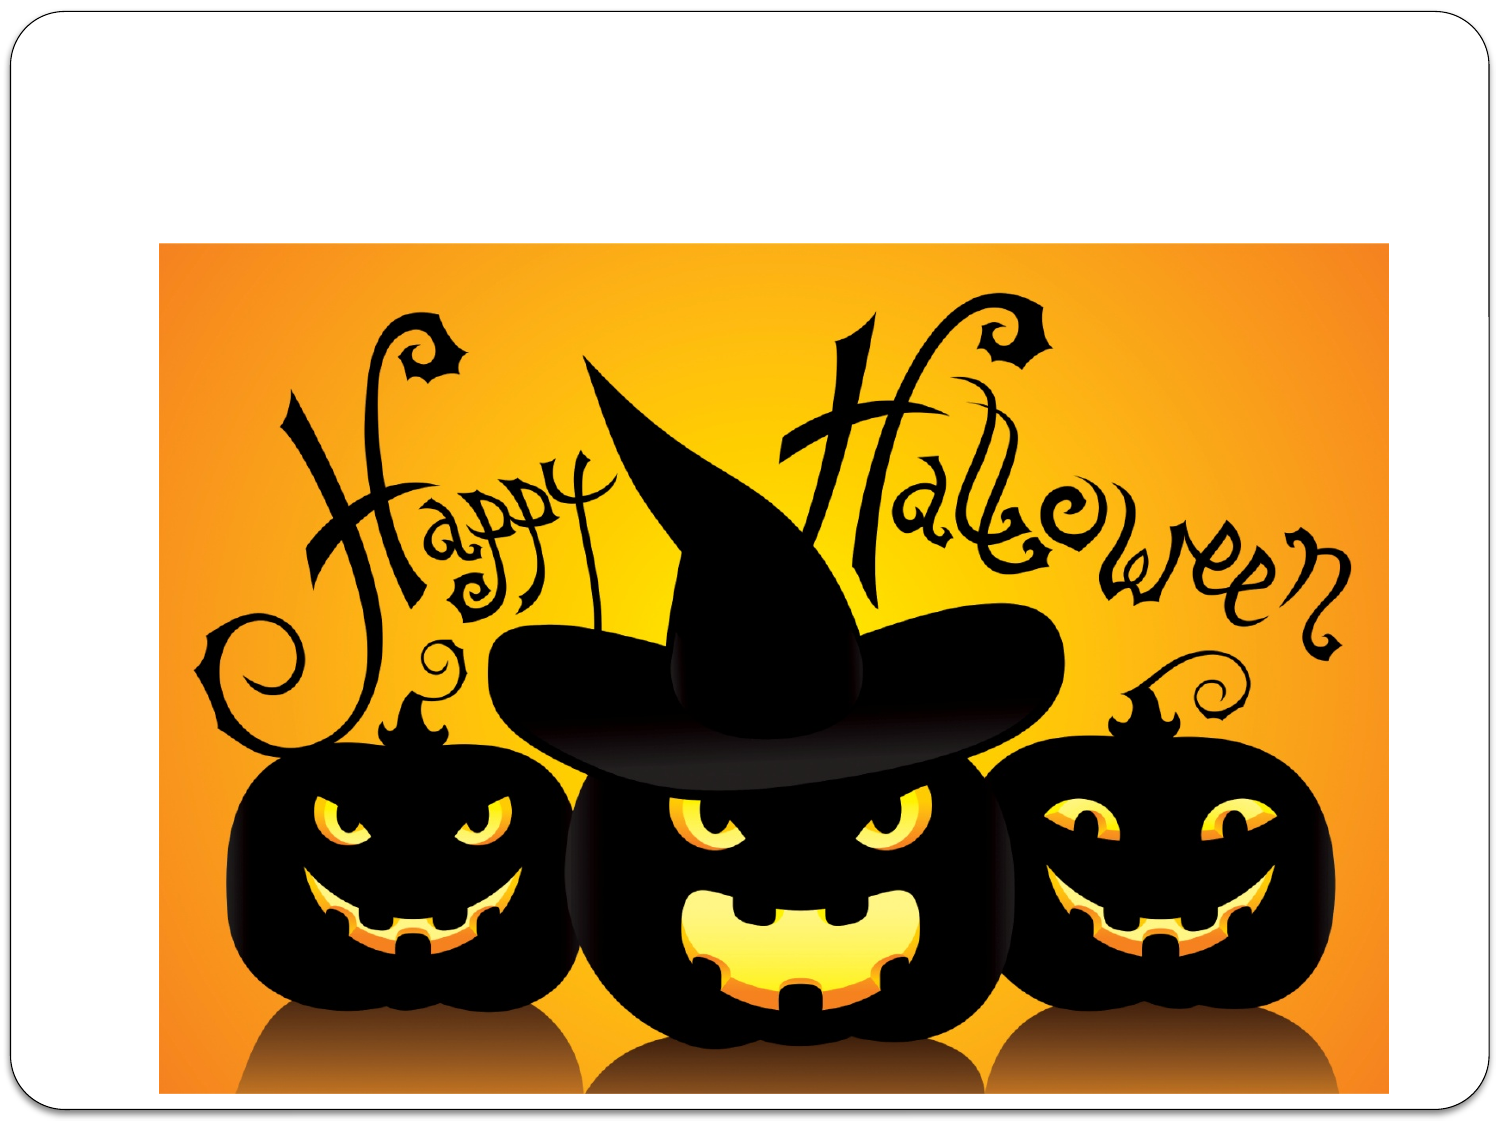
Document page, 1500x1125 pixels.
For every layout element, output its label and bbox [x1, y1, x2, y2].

list [159, 243, 1389, 1094]
